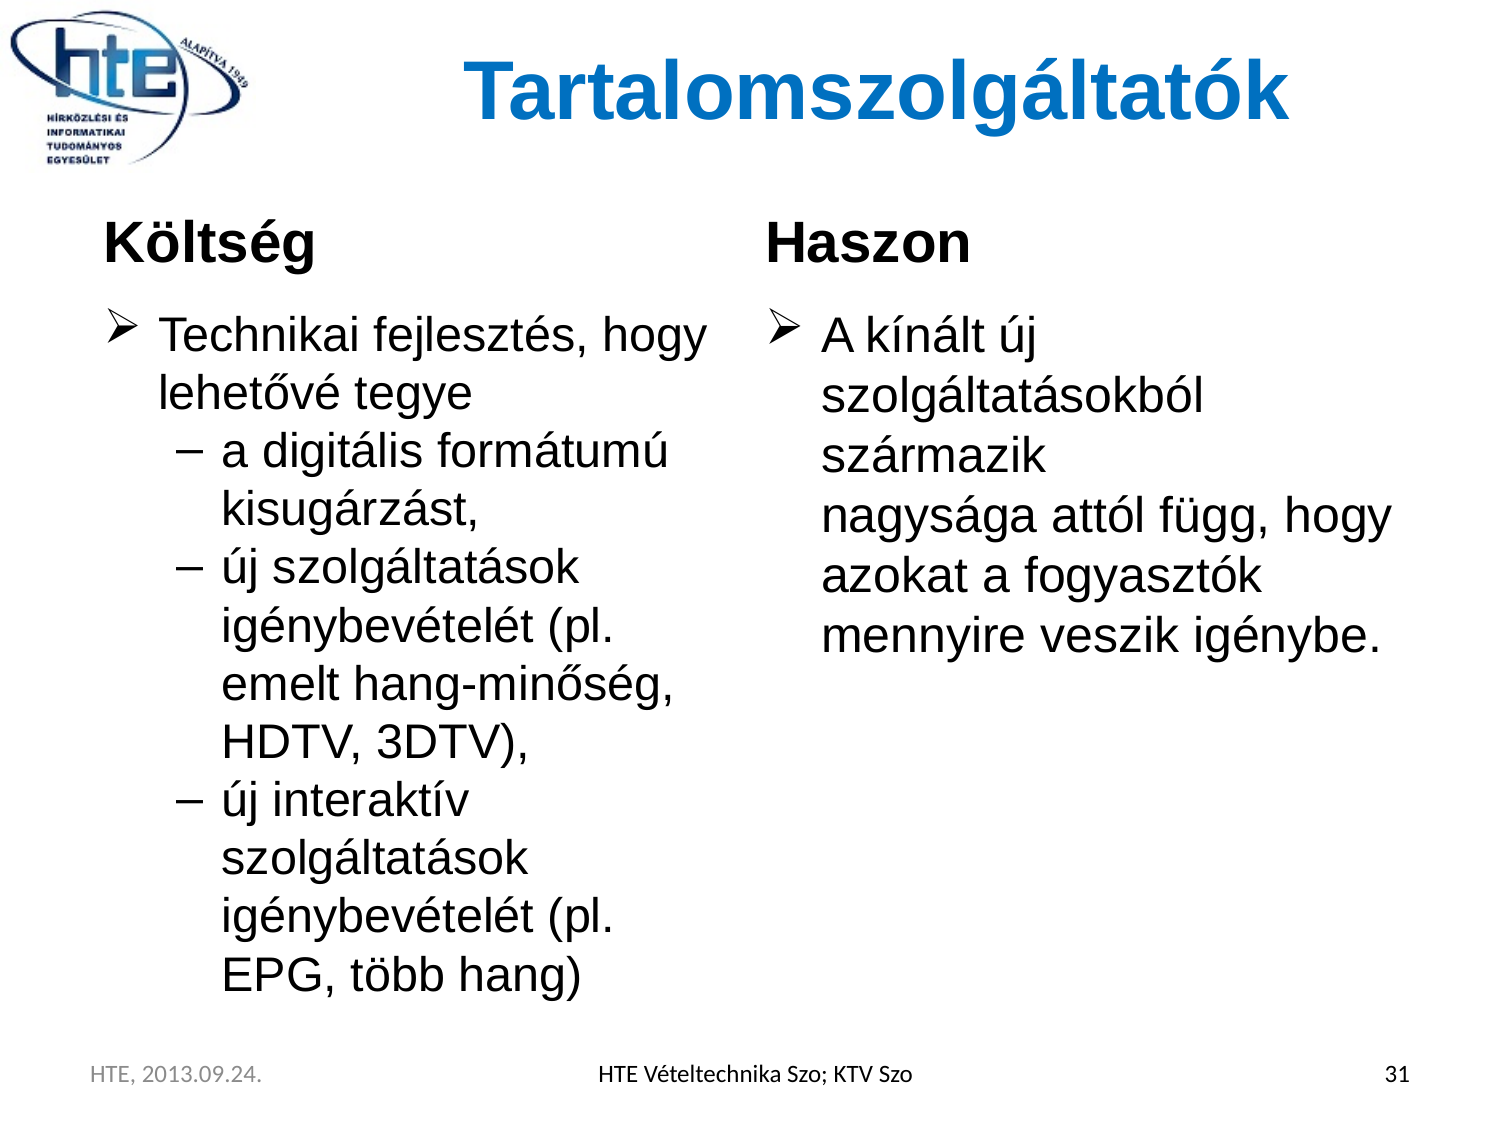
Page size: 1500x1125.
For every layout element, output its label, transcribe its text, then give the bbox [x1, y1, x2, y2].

list Költség [88, 176, 749, 283]
footer HTE Vételtechnika Szo; KTV Szo [490, 1042, 1022, 1103]
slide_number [75, 1042, 425, 1103]
list Technikai fejlesztés, hogy lehetővé tegye a digitális formátumú kisugárzást, új szolgáltatások igénybevételét (pl. emelt hang-minőség, HDTV, 3DTV), új interaktív szolgáltatások igénybevételét (pl. EPG, több hang) [88, 295, 749, 1017]
picture [0, 0, 253, 173]
list A kínált új szolgáltatásokból származik nagysága attól függ, hogy azokat a fogyasztók mennyire veszik igénybe. [749, 295, 1414, 1028]
list Haszon [749, 176, 1414, 283]
slide_number 31 [1074, 1042, 1425, 1103]
title Tartalomszolgáltatók [253, 0, 1500, 173]
